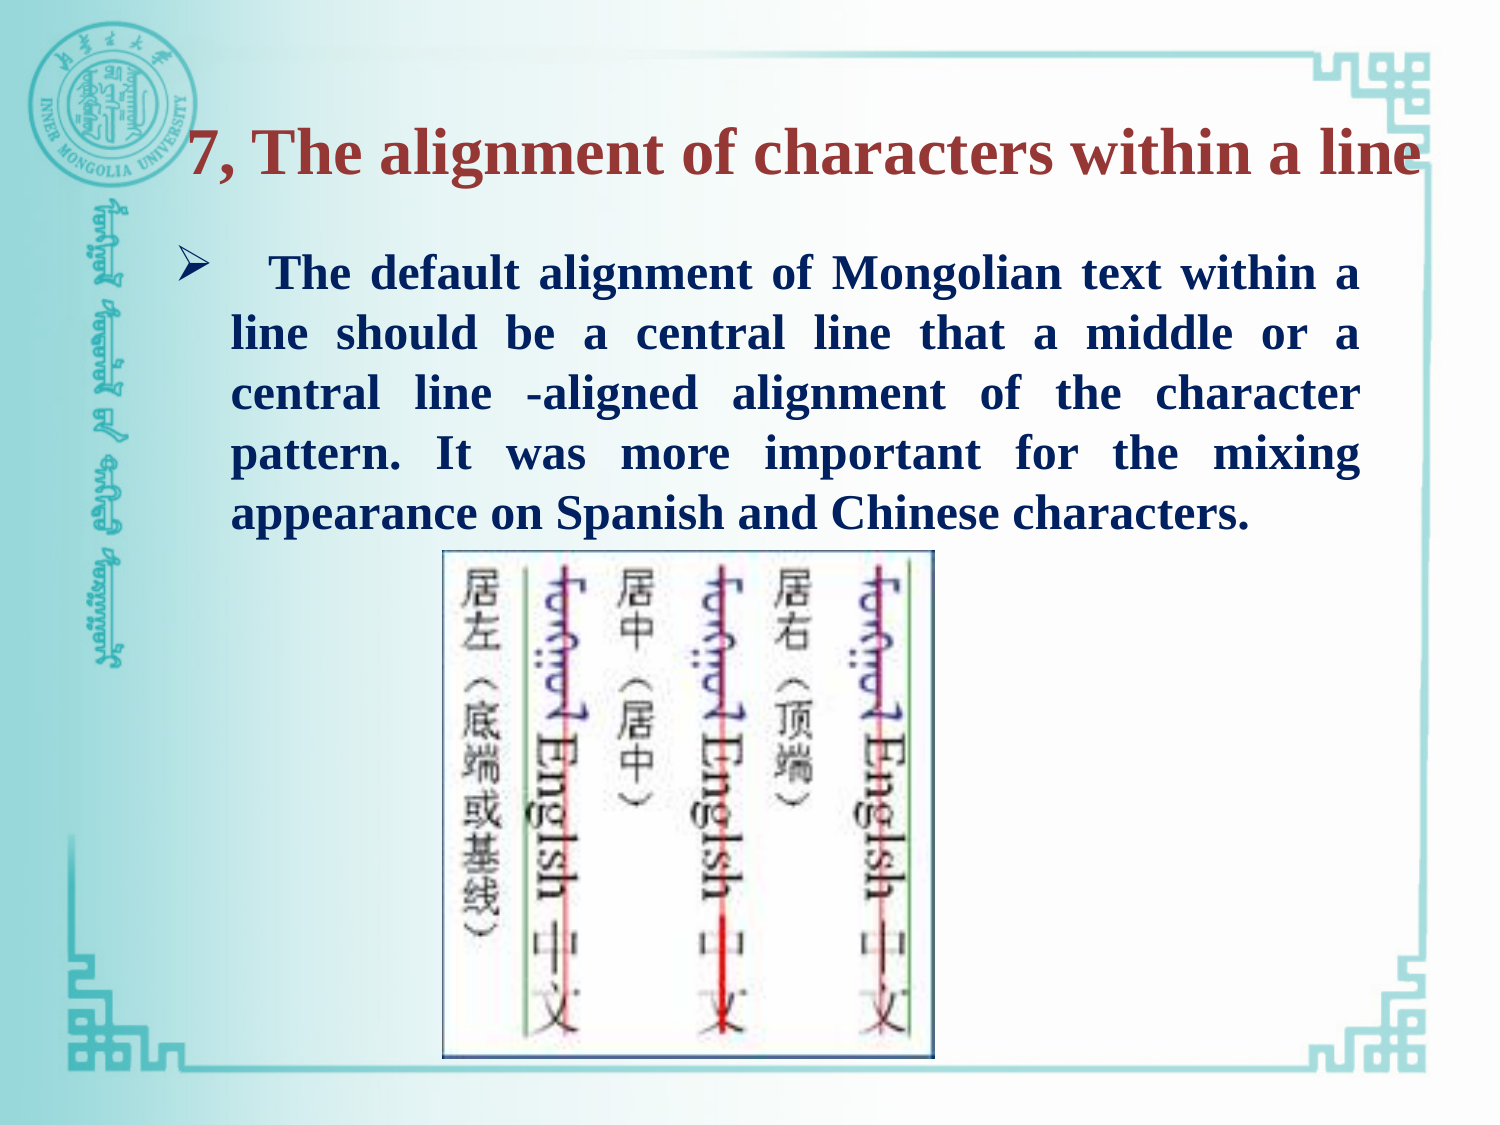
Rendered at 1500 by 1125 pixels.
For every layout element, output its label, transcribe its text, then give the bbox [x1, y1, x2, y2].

title 7, The alignment of characters within a line [171, 54, 1461, 243]
list The default alignment of Mongolian text within a line should be a central line that a middle or a central line -aligned alignment of the character pattern. It was more important for the mixing appearance on Spanish and Chinese characters. [159, 231, 1376, 1003]
picture [0, 0, 1500, 1125]
